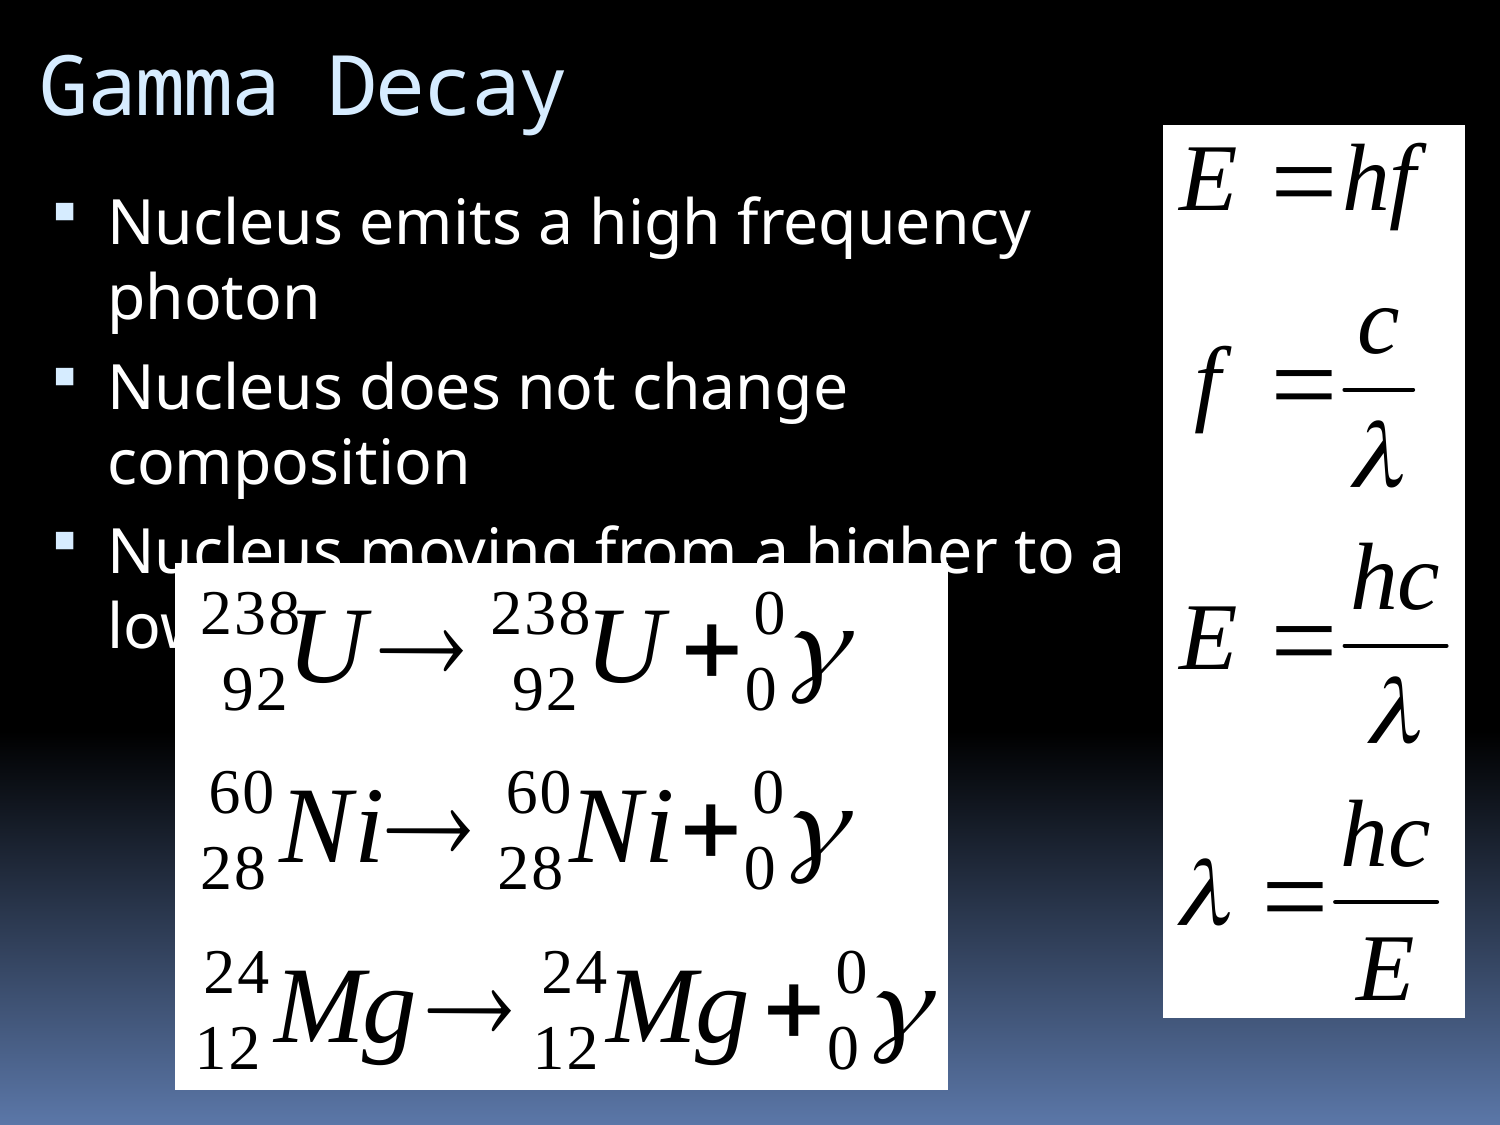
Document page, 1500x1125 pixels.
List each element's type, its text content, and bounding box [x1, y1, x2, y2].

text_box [174, 562, 949, 1090]
list Nucleus emits a high frequency photon Nucleus does not change composition Nucleus moving from a higher to a lower energy level [24, 174, 1150, 925]
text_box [1162, 124, 1466, 1019]
title Gamma Decay [24, 24, 1300, 175]
